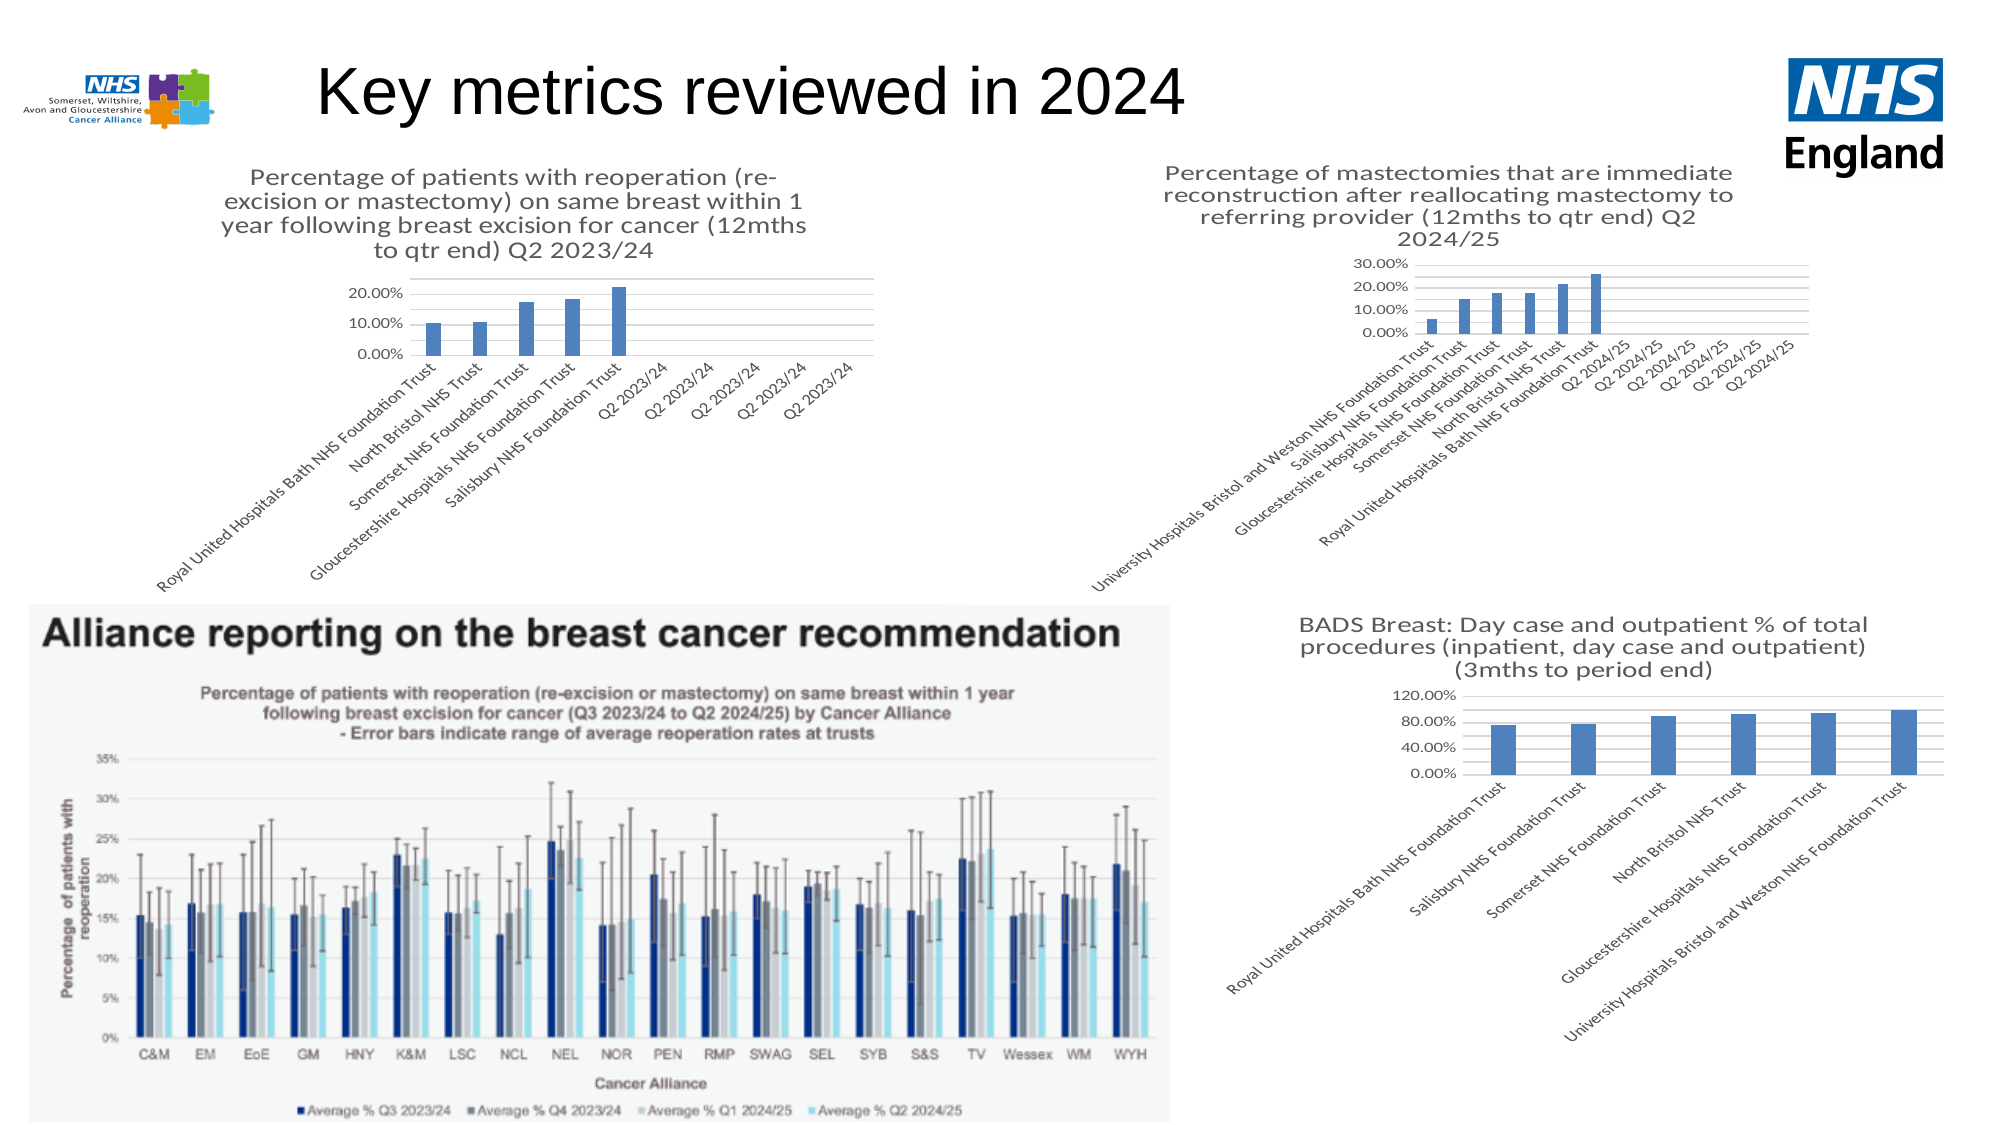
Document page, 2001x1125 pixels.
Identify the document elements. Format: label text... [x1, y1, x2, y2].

picture [27, 604, 1170, 1123]
chart [138, 145, 889, 596]
text_box Key metrics reviewed in 2024 [302, 40, 1235, 136]
picture [10, 0, 268, 164]
chart [1074, 145, 1960, 1046]
picture [1786, 58, 1943, 178]
